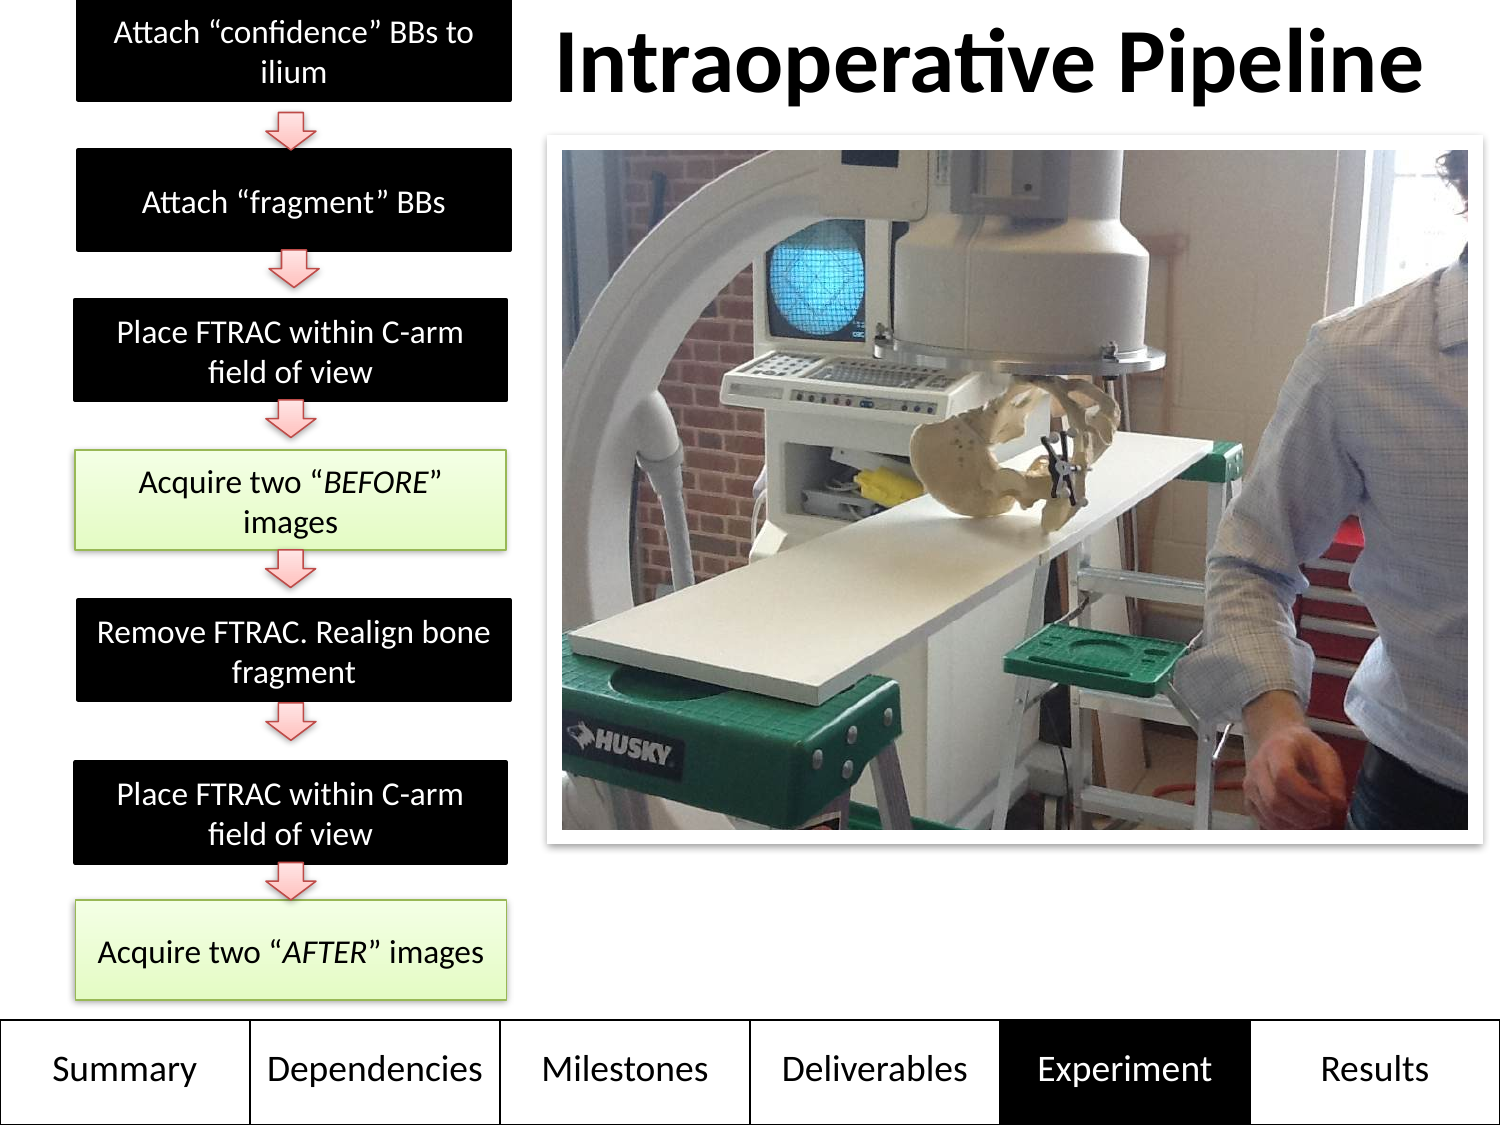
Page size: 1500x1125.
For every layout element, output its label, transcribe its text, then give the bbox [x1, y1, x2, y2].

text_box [74, 0, 510, 1001]
table_header Deliverables [751, 1021, 999, 1124]
table_header Dependencies [251, 1021, 499, 1124]
table_header Results [1251, 1021, 1499, 1124]
table_header Milestones [501, 1021, 749, 1124]
text_box Intraoperative Pipeline [510, 0, 1500, 182]
picture [561, 149, 1469, 830]
table_header Summary [1, 1021, 249, 1124]
table_header Experiment [1001, 1021, 1249, 1124]
